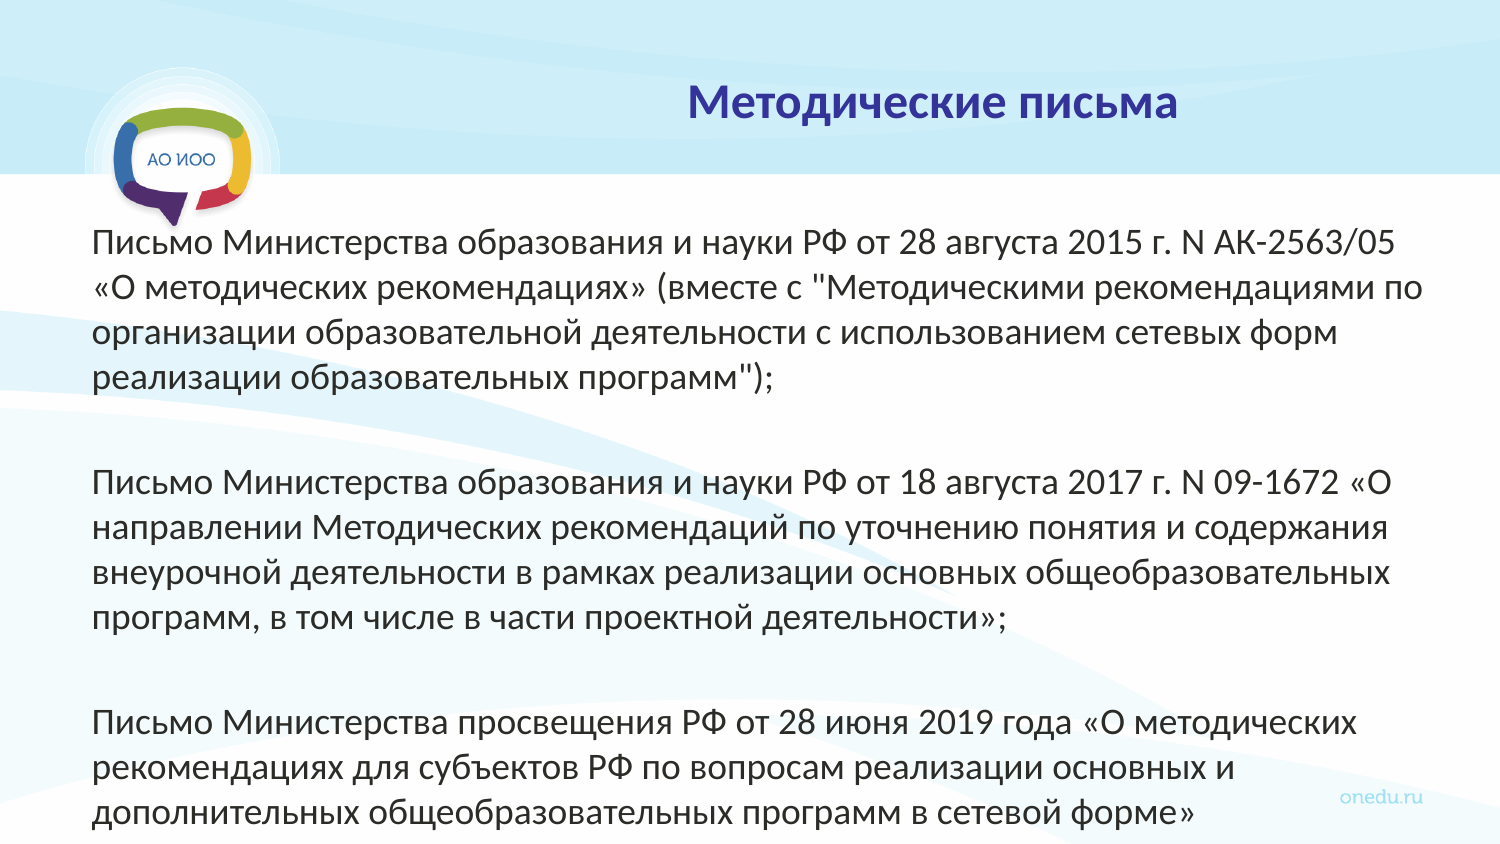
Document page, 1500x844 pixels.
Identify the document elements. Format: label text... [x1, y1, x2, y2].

list Письмо Министерства образования и науки РФ от 28 августа 2015 г. N АК-2563/05 «О методических рекомендациях» (вместе с "Методическими рекомендациями по организации образовательной деятельности с использованием сетевых форм реализации образовательных программ"); Письмо Министерства образования и науки РФ от 18 августа 2017 г. N 09-1672 «О направлении Методических рекомендаций по уточнению понятия и содержания внеурочной деятельности в рамках реализации основных общеобразовательных программ, в том числе в части проектной деятельности»; Письмо Министерства просвещения РФ от 28 июня 2019 года «О методических рекомендациях для субъектов РФ по вопросам реализации основных и дополнительных общеобразовательных программ в сетевой форме» [76, 209, 1447, 844]
picture [0, 0, 1500, 844]
title Методические письма [419, 40, 1447, 156]
